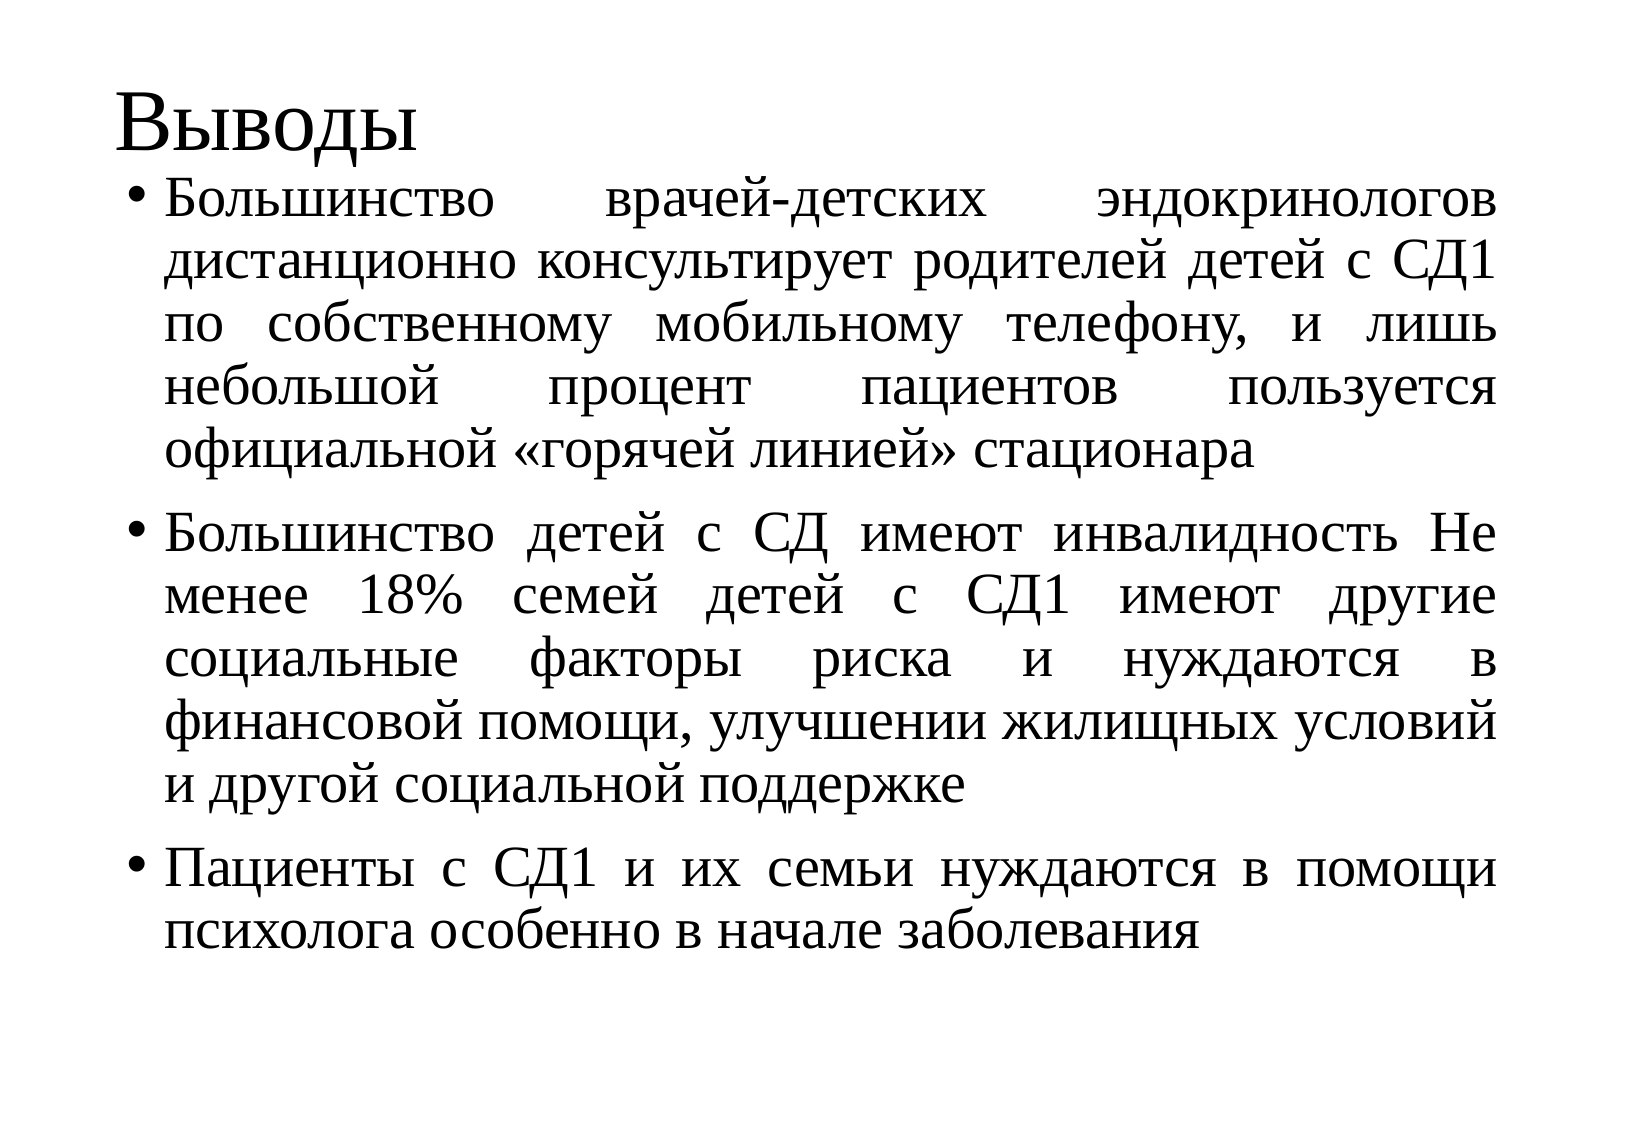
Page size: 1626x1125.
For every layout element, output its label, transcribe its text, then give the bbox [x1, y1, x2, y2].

title Выводы [99, 66, 1501, 178]
list Большинство врачей-детских эндокринологов дистанционно консультирует родителей детей с СД1 по собственному мобильному телефону, и лишь небольшой процент пациентов пользуется официальной «горячей линией» стационара Большинство детей с СД имеют инвалидность Не менее 18% семей детей с СД1 имеют другие социальные факторы риска и нуждаются в финансовой помощи, улучшении жилищных условий и другой социальной поддержке Пациенты с СД1 и их семьи нуждаются в помощи психолога особенно в начале заболевания [111, 158, 1514, 1014]
